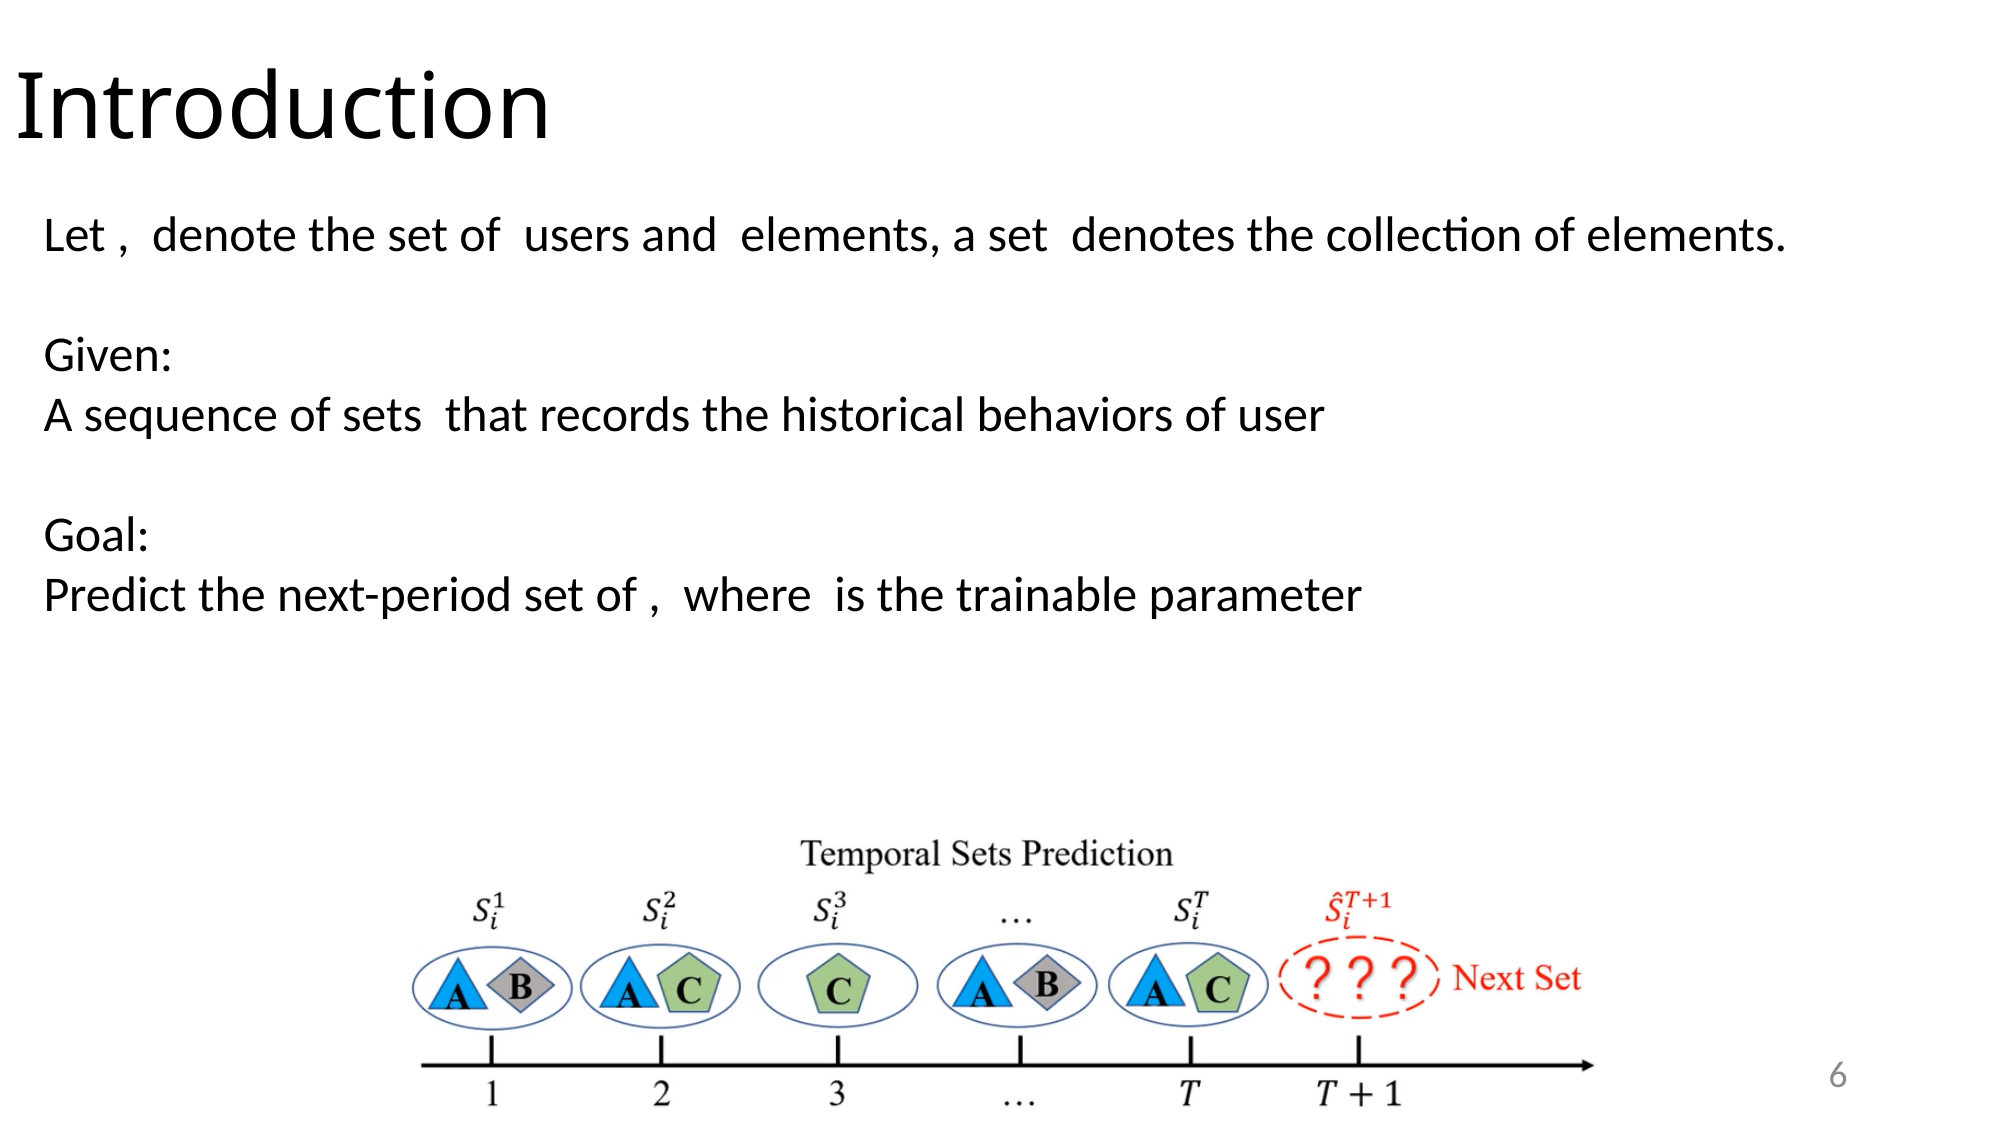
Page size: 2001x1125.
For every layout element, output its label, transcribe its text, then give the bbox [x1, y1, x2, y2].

slide_number 6 [1611, 1042, 1863, 1103]
picture [389, 824, 1611, 1125]
title Introduction [0, 0, 1725, 218]
